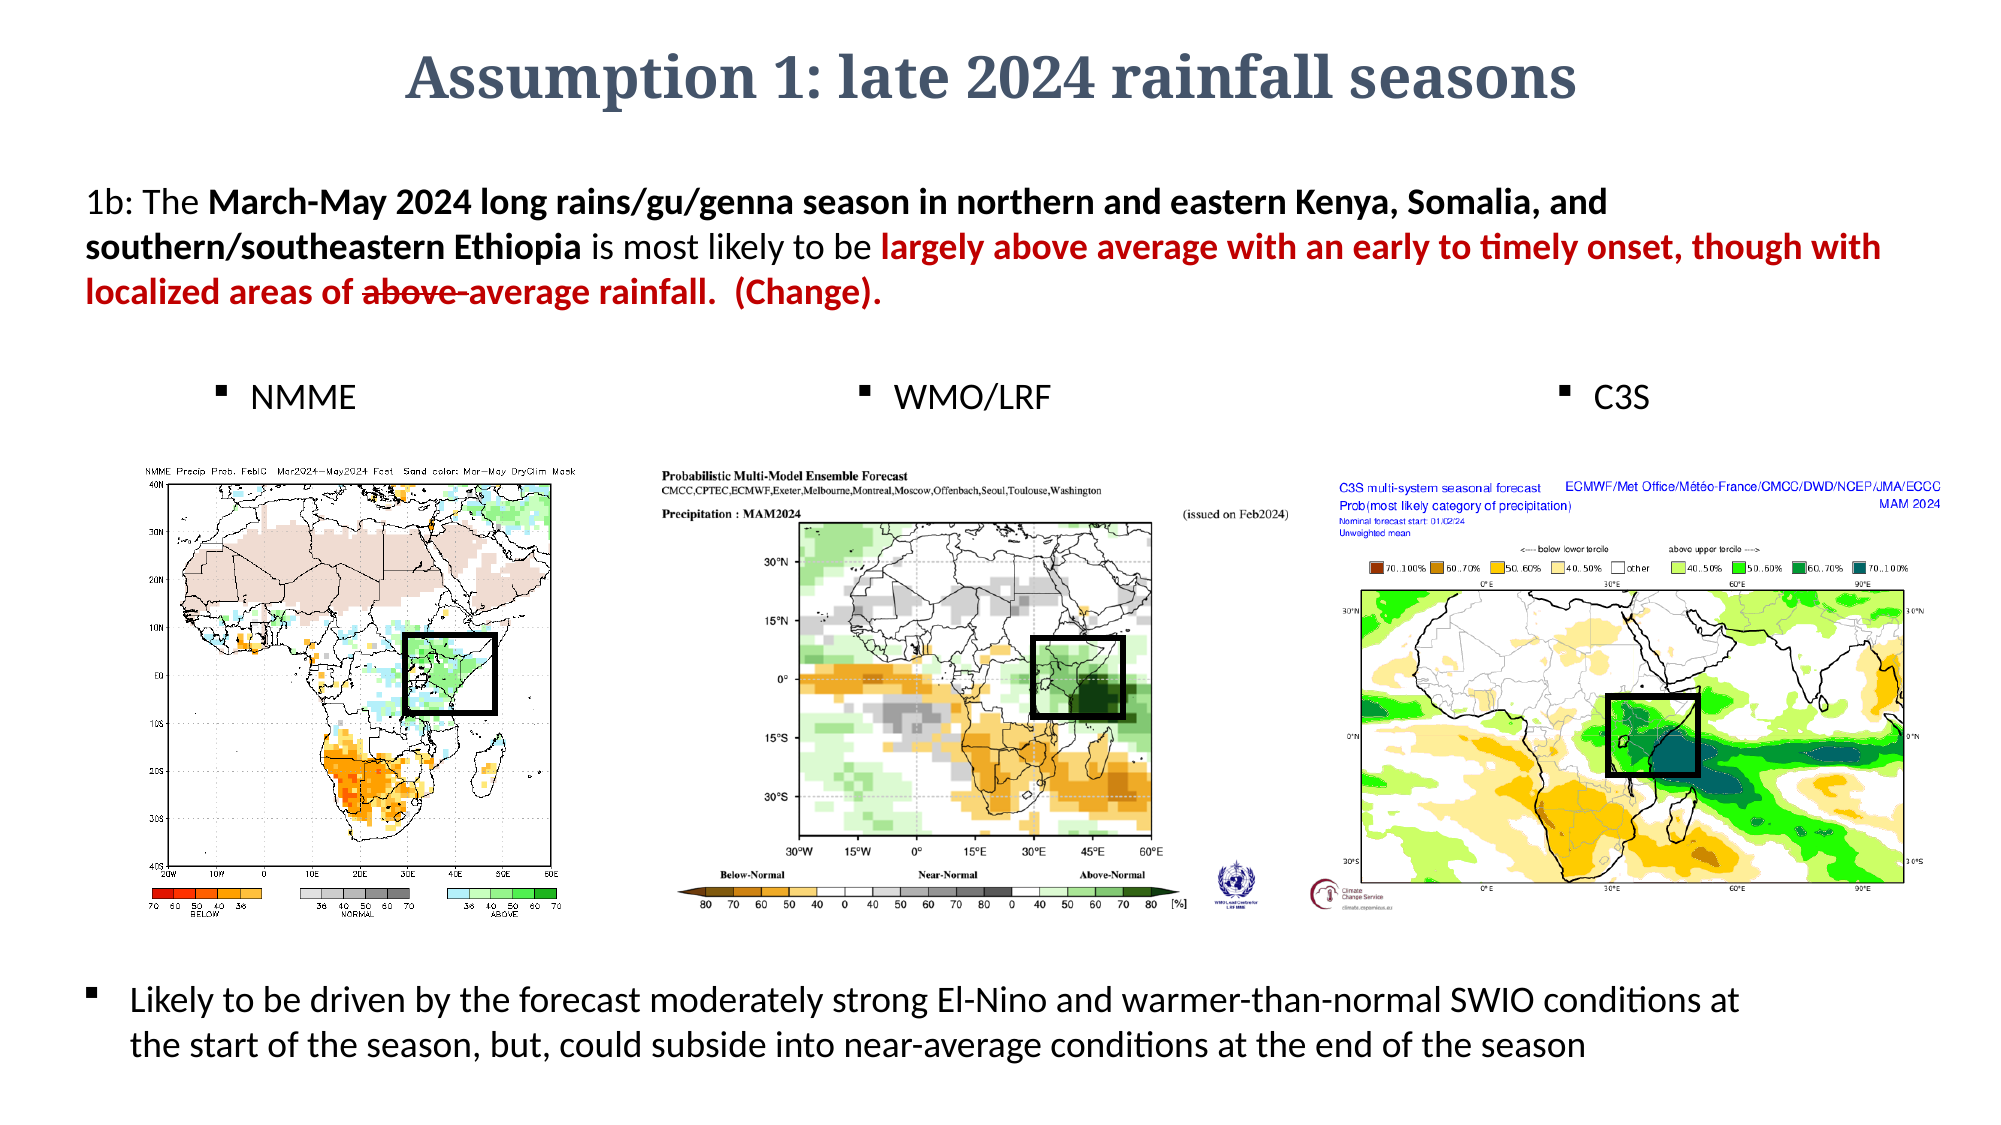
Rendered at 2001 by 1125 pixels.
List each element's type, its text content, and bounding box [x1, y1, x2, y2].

text_box 1b: The March-May 2024 long rains/gu/genna season in northern and eastern Kenya, Somalia, and southern/southeastern Ethiopia is most likely to be largely above average with an early to timely onset, though with localized areas of above-average rainfall. (Change). [70, 169, 1918, 320]
text_box C3S [1316, 369, 1890, 442]
text_box WMO/LRF [667, 369, 1241, 442]
picture [662, 471, 1288, 909]
text_box Assumption 1: late 2024 rainfall seasons [390, 41, 1609, 119]
picture [59, 456, 660, 920]
text_box NMME [0, 369, 572, 442]
text_box Likely to be driven by the forecast moderately strong El-Nino and warmer-than-normal SWIO conditions at the start of the season, but, could subside into near-average conditions at the end of the season [68, 967, 1809, 1072]
picture [1305, 476, 1946, 915]
